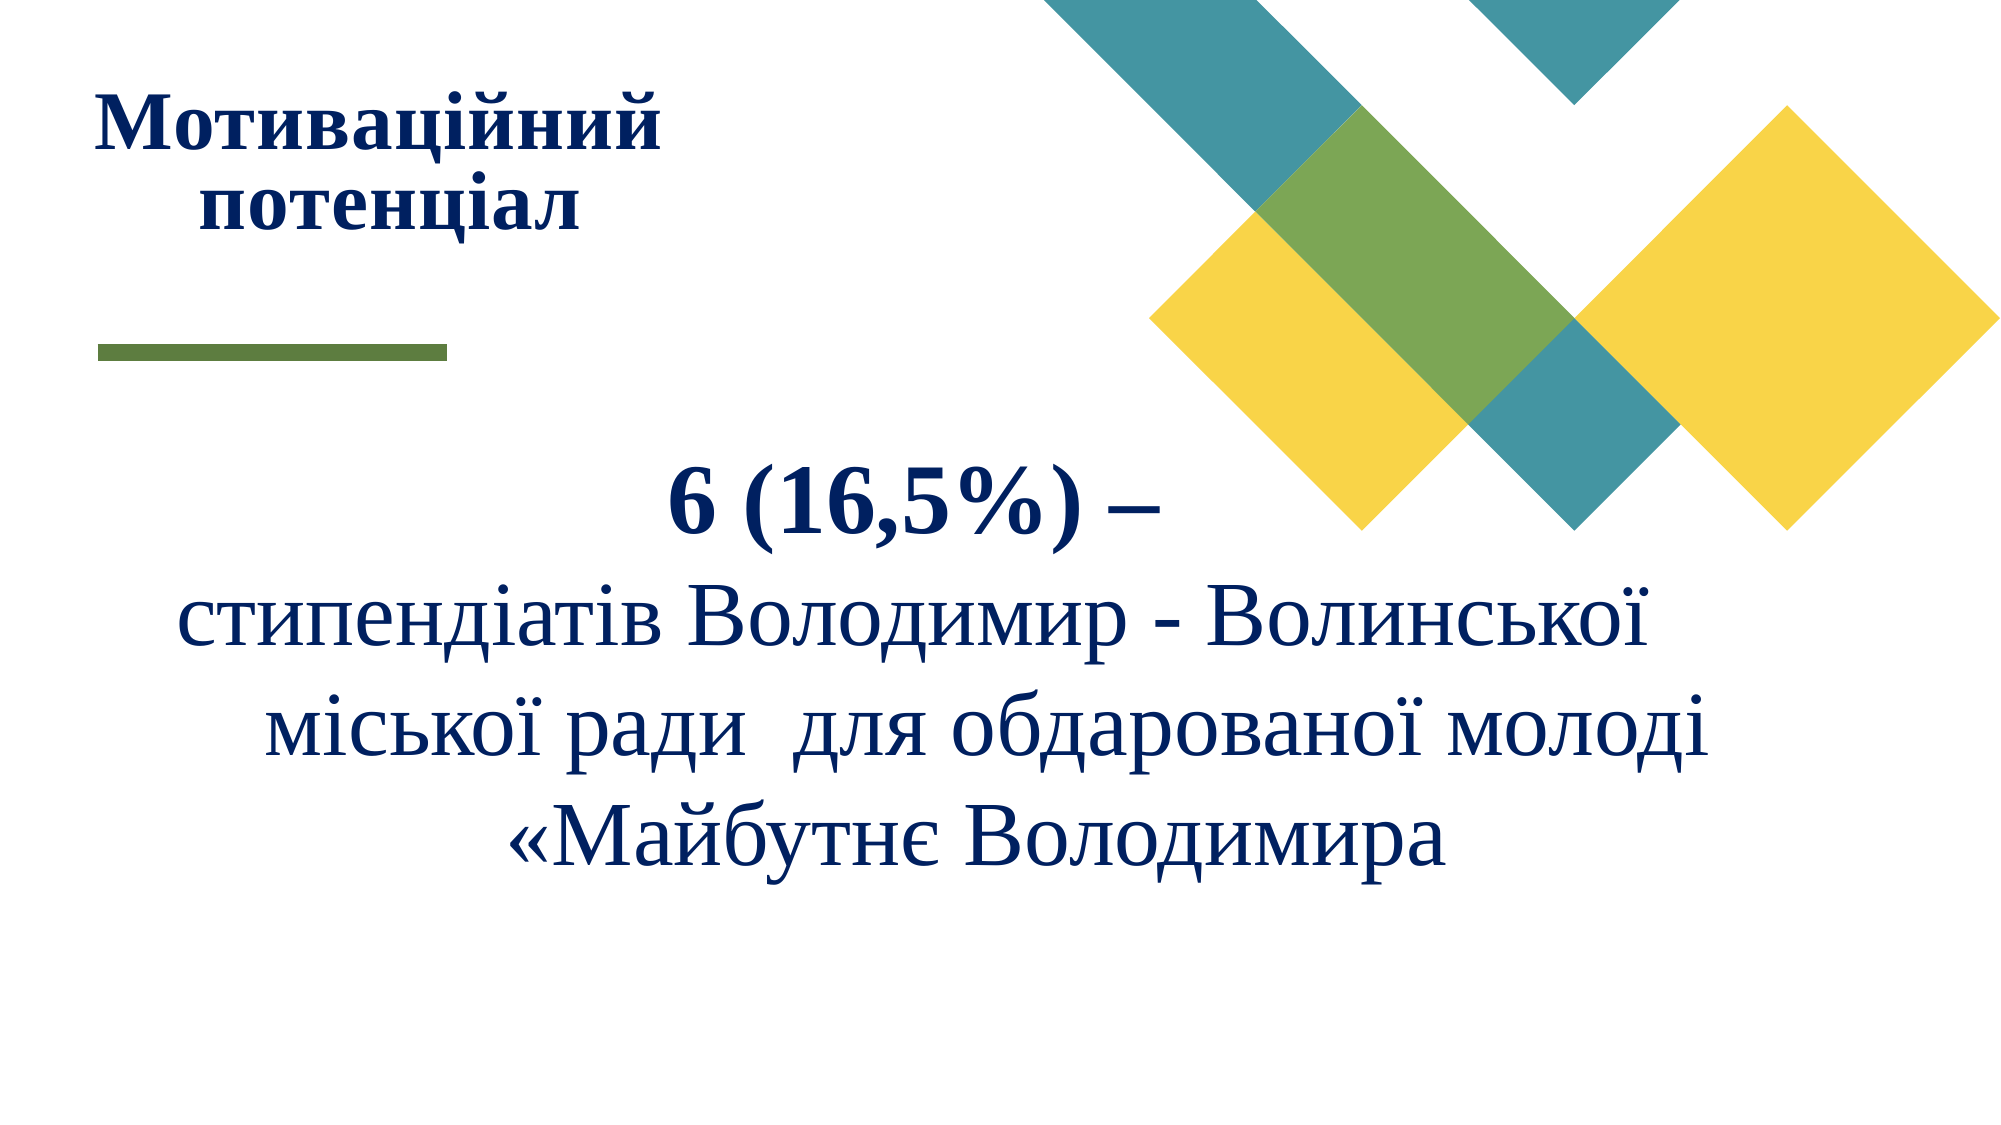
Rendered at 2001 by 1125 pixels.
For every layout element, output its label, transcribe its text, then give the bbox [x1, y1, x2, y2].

text_box 6 (16,5%) – стипендіатів Володимир - Волинської міської ради для обдарованої молоді «Майбутнє Володимира [23, 426, 1804, 1012]
title Мотиваційний потенціал [38, 50, 743, 246]
